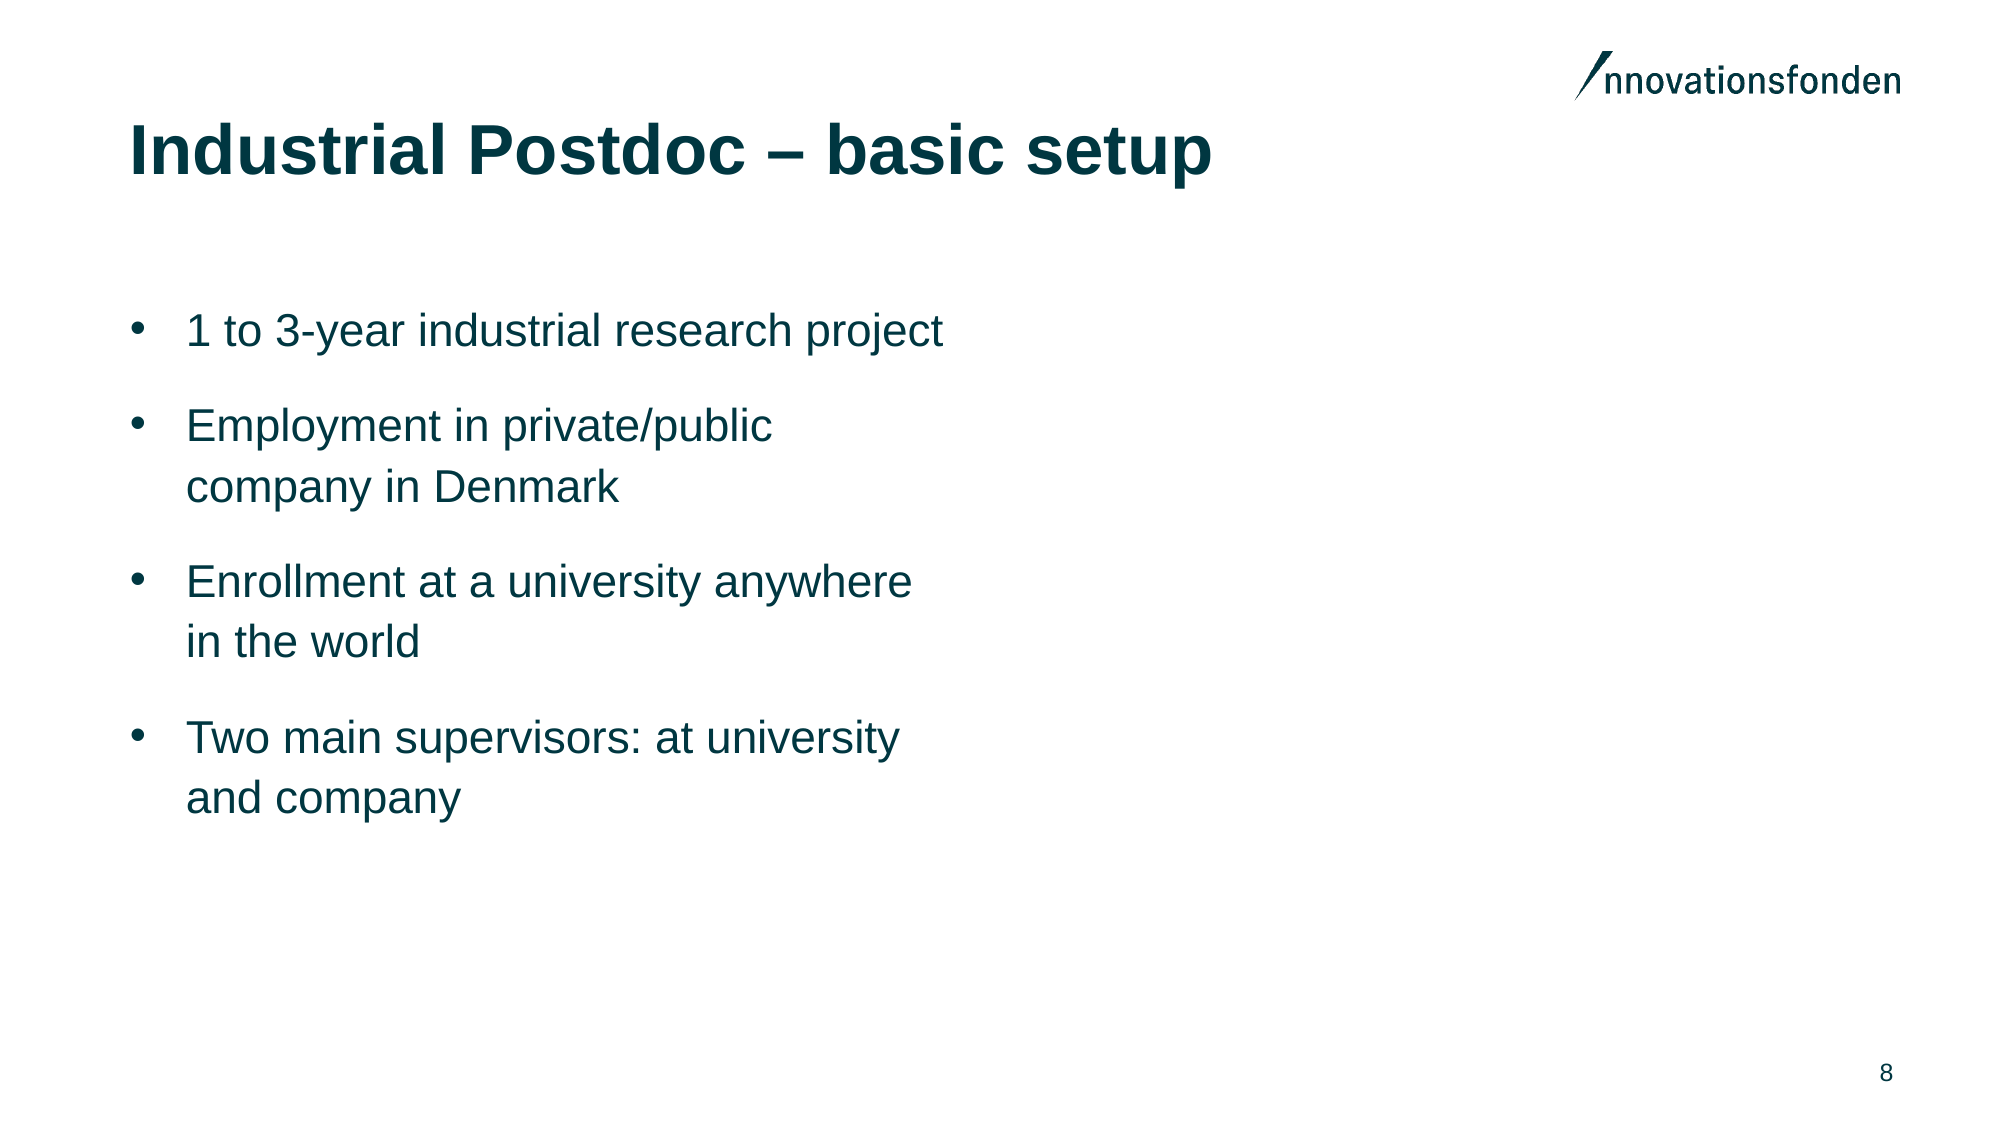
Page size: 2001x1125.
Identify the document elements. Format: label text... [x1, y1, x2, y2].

picture [1574, 51, 1900, 101]
title Industrial Postdoc – basic setup [129, 113, 1871, 197]
slide_number 8 [1458, 1056, 1909, 1117]
list 1 to 3-year industrial research project Employment in private/public company in Denmark Enrollment at a university anywhere in the world Two main supervisors: at university and company [129, 294, 949, 867]
